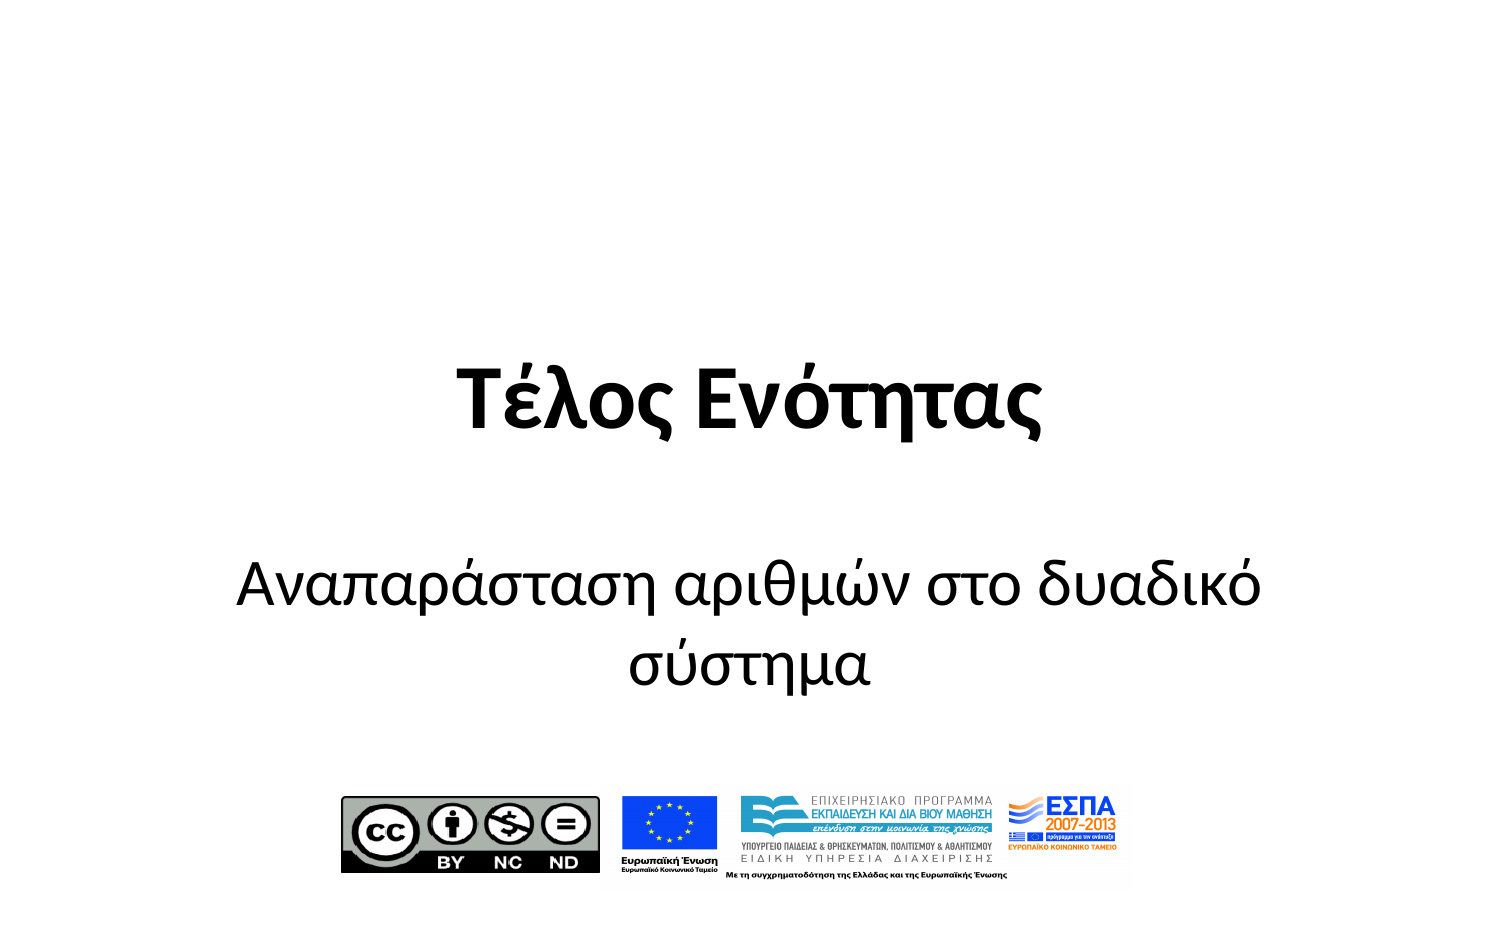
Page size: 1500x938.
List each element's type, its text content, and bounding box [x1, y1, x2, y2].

subtitle Αναπαράσταση αριθμών στο δυαδικό σύστημα [112, 531, 1388, 771]
title Τέλος Ενότητας [112, 291, 1388, 493]
picture [341, 783, 1133, 890]
